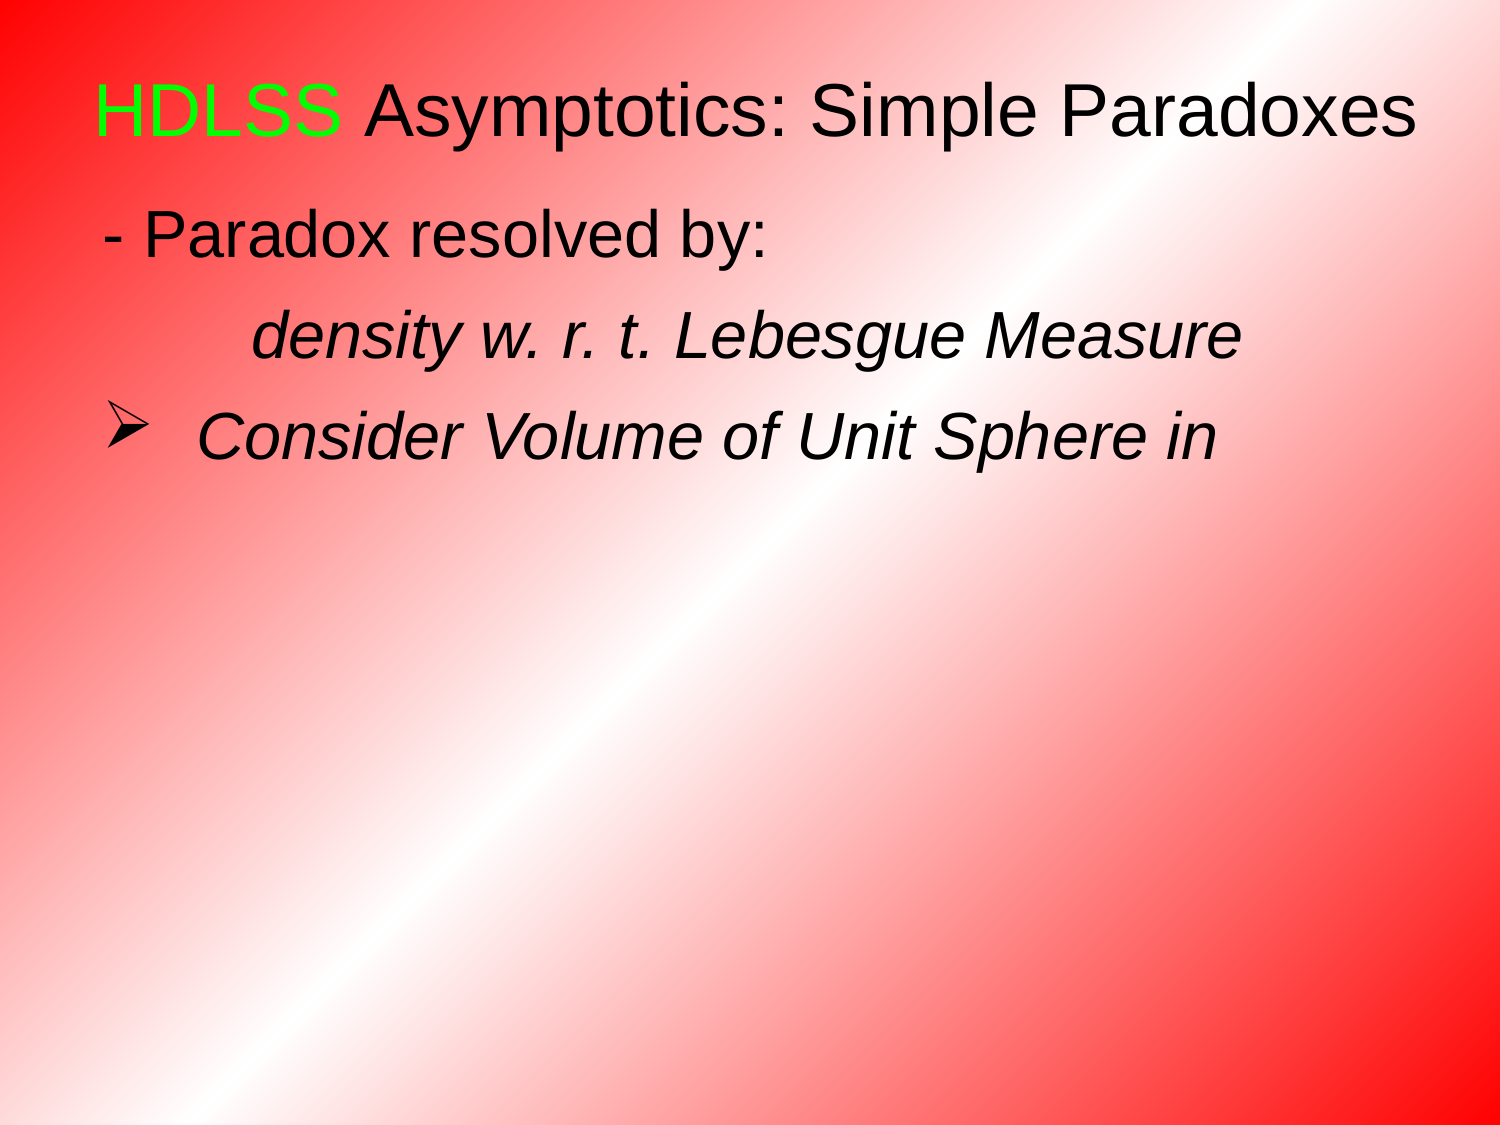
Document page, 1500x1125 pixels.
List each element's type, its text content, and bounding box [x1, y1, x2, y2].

title HDLSS Asymptotics: Simple Paradoxes [50, 24, 1463, 188]
